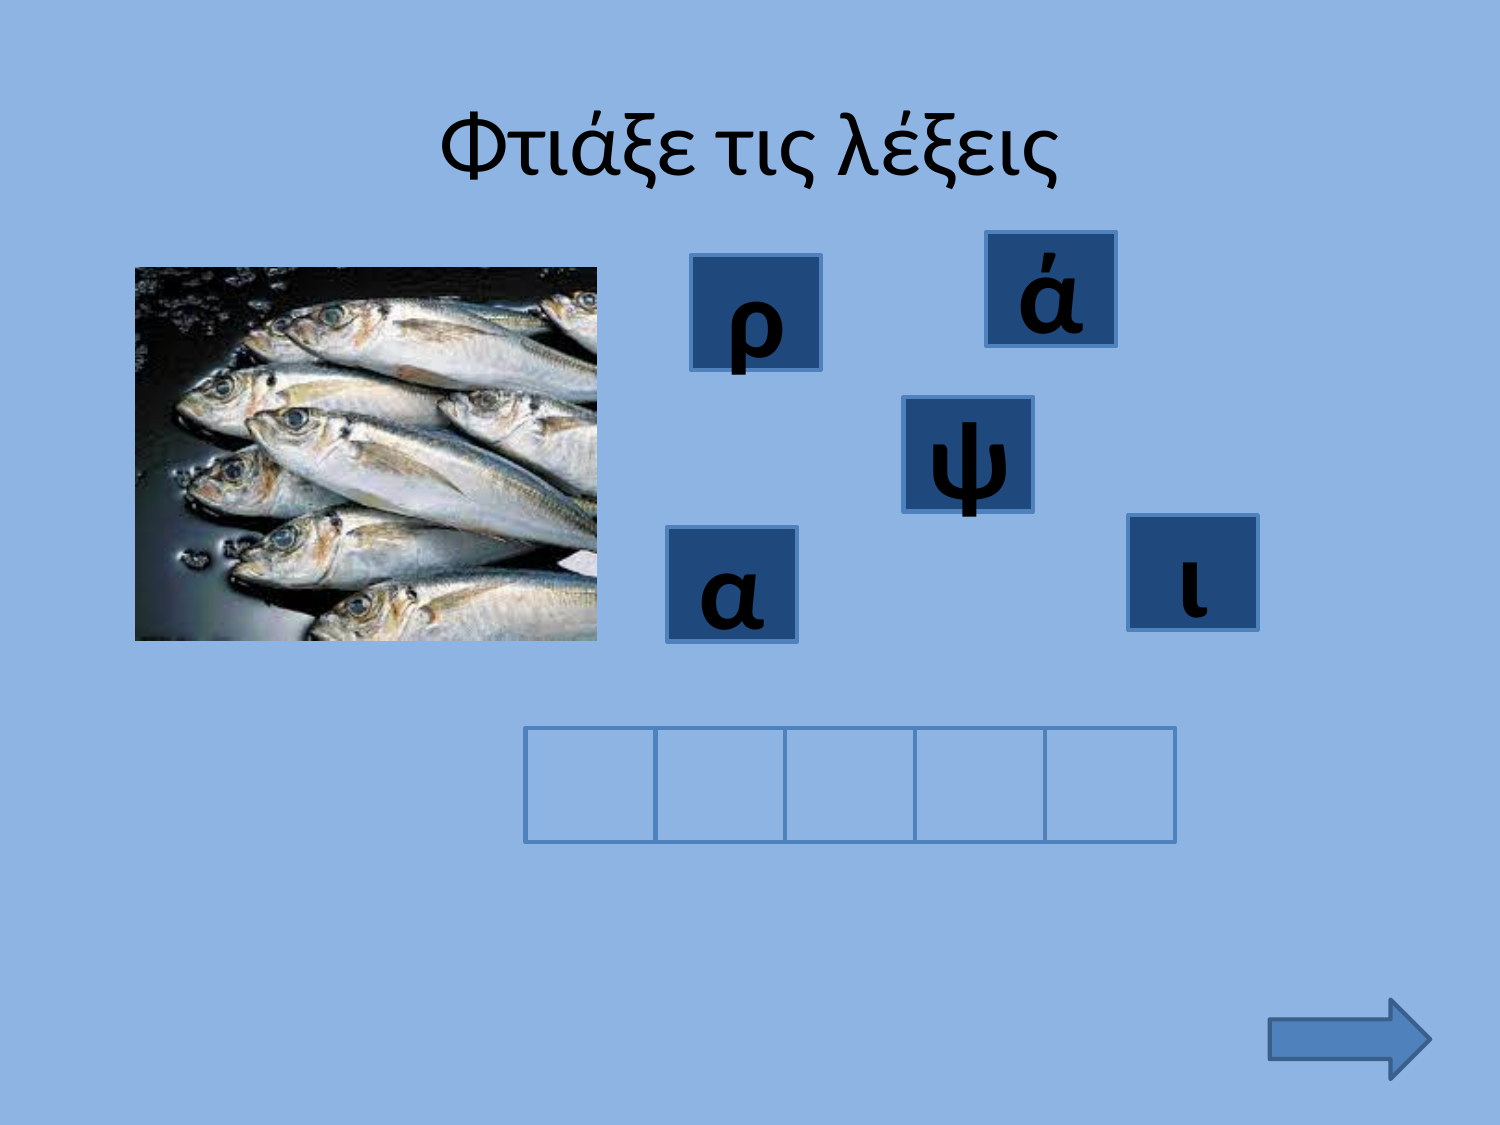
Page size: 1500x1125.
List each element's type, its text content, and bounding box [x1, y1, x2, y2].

text_box ρ [689, 253, 823, 372]
text_box [917, 726, 1047, 844]
title Φτιάξε τις λέξεις [75, 45, 1425, 233]
text_box ά [984, 230, 1118, 348]
text_box α [665, 525, 799, 644]
text_box ψ [901, 395, 1035, 514]
picture [135, 266, 597, 642]
text_box [657, 726, 787, 844]
text_box [787, 726, 917, 844]
text_box ι [1126, 513, 1260, 632]
text_box [1267, 997, 1433, 1081]
text_box [1047, 726, 1177, 844]
text_box [523, 726, 657, 844]
